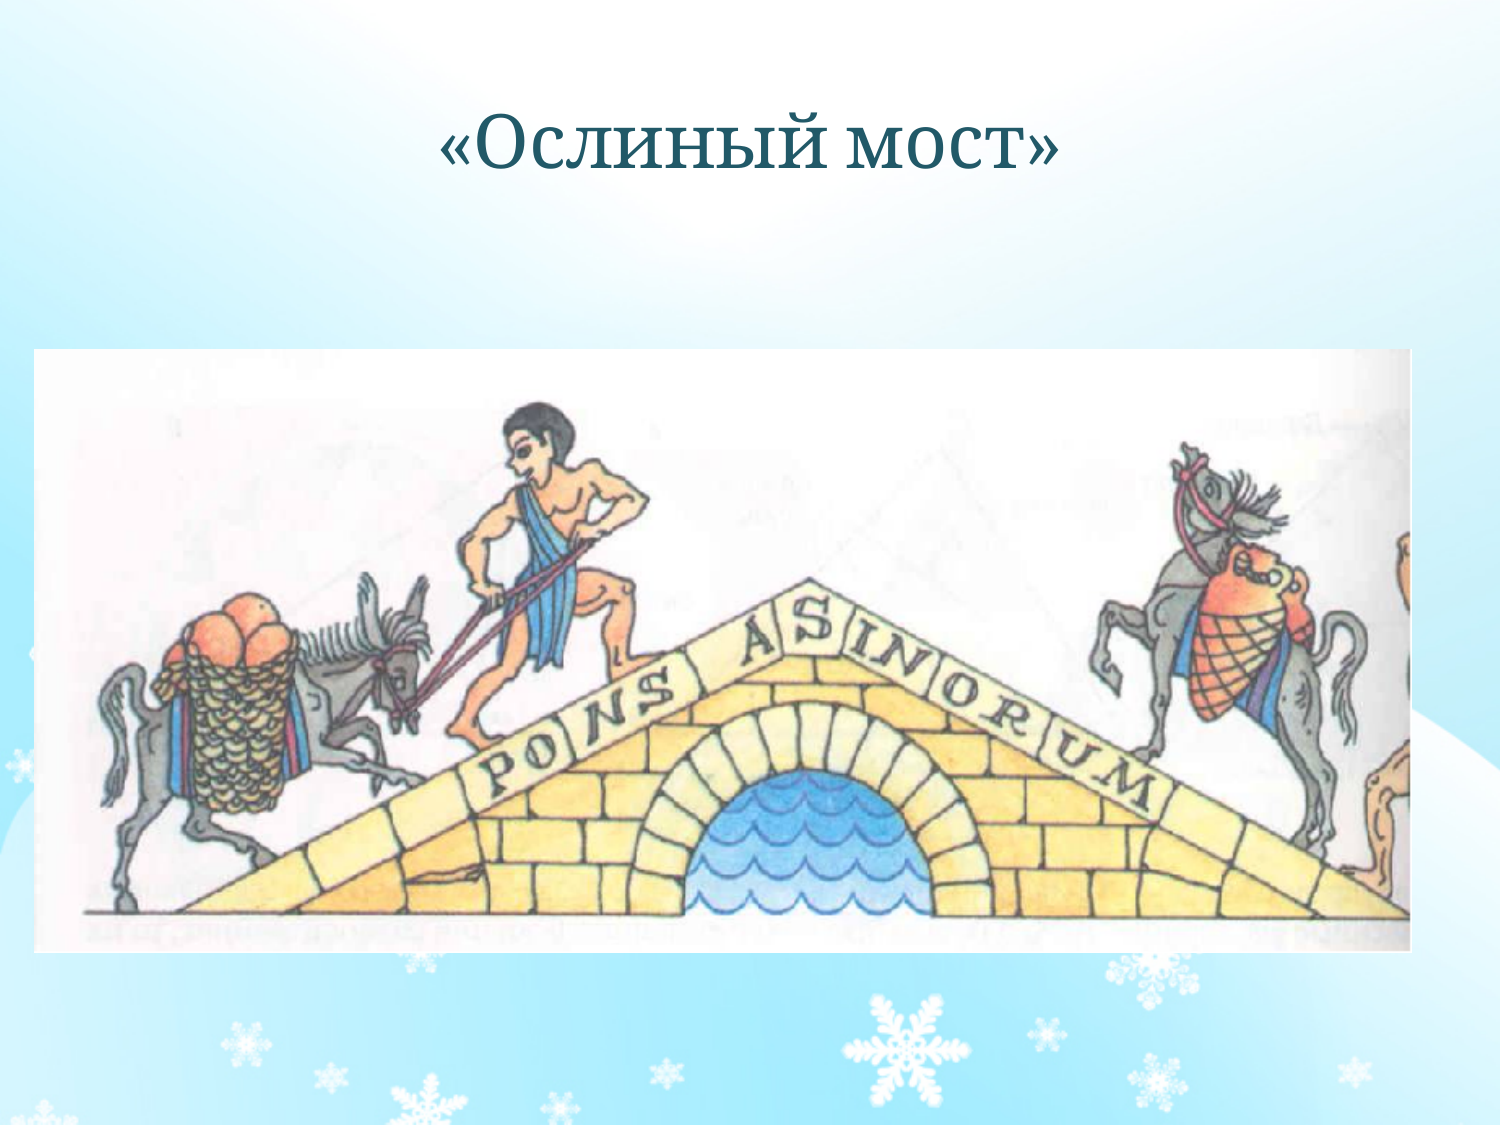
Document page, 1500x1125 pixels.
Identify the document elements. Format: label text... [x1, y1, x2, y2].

list [75, 262, 1425, 1005]
picture [0, 0, 1500, 1125]
title «Ослиный мост» [75, 45, 1425, 233]
